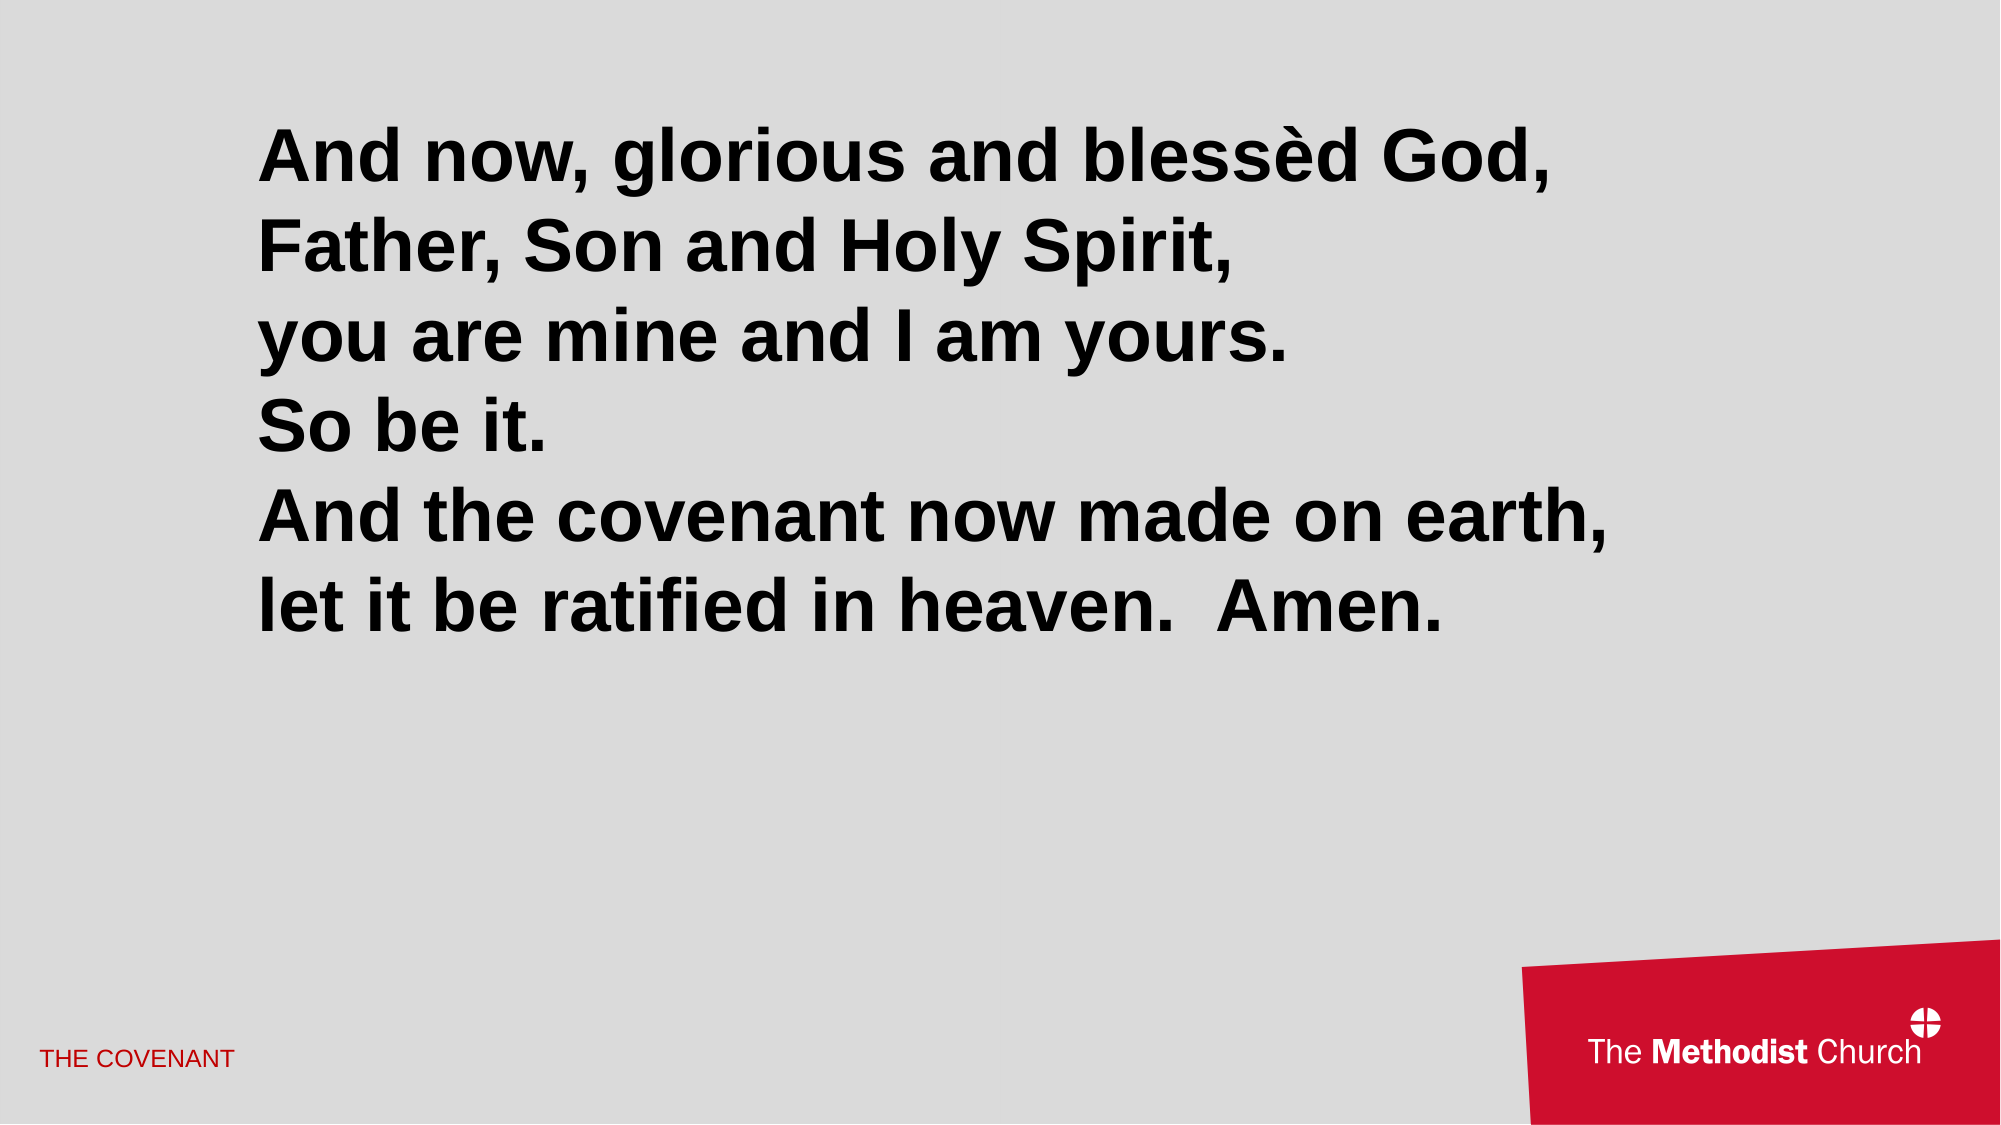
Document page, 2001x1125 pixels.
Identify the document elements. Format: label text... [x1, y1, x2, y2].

picture [0, 0, 2001, 1125]
text_box And now, glorious and blessèd God, Father, Son and Holy Spirit, you are mine and I am yours. So be it. And the covenant now made on earth, let it be ratified in heaven. Amen. [242, 98, 1810, 654]
